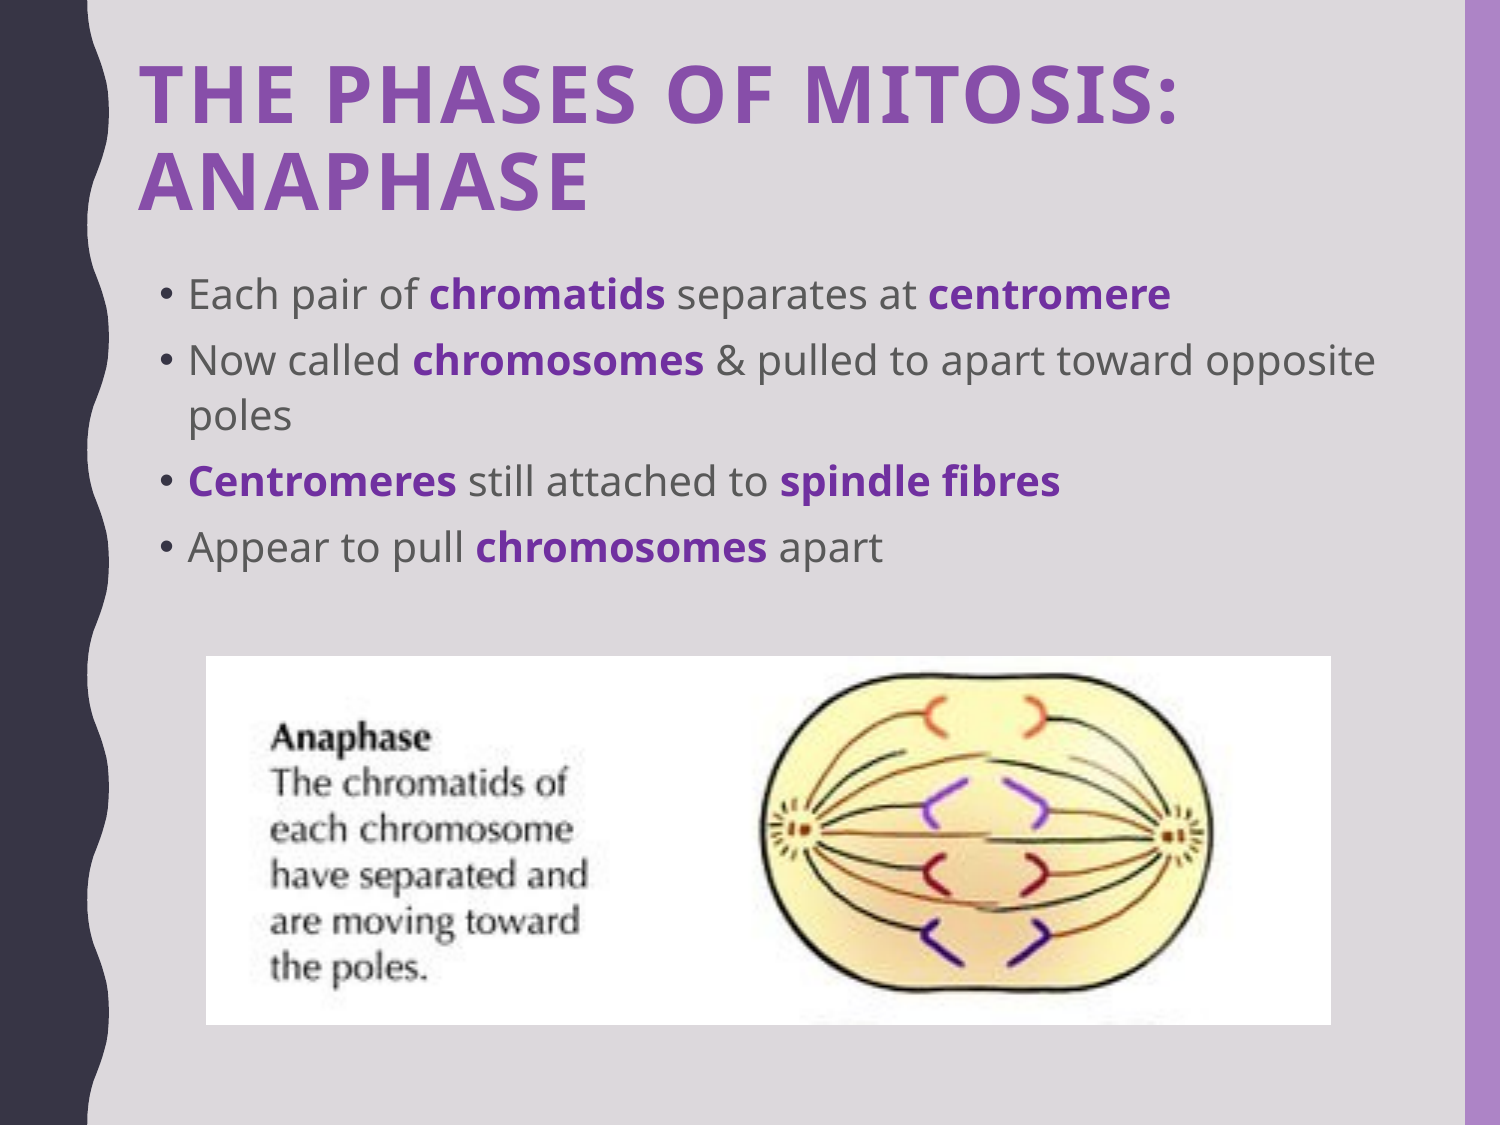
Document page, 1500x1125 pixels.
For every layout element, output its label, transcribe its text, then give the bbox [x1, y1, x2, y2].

list Each pair of chromatids separates at centromere Now called chromosomes & pulled to apart toward opposite poles Centromeres still attached to spindle fibres Appear to pull chromosomes apart [144, 255, 1495, 646]
title The Phases of Mitosis: Anaphase [123, 47, 1474, 202]
picture [206, 656, 1331, 1025]
